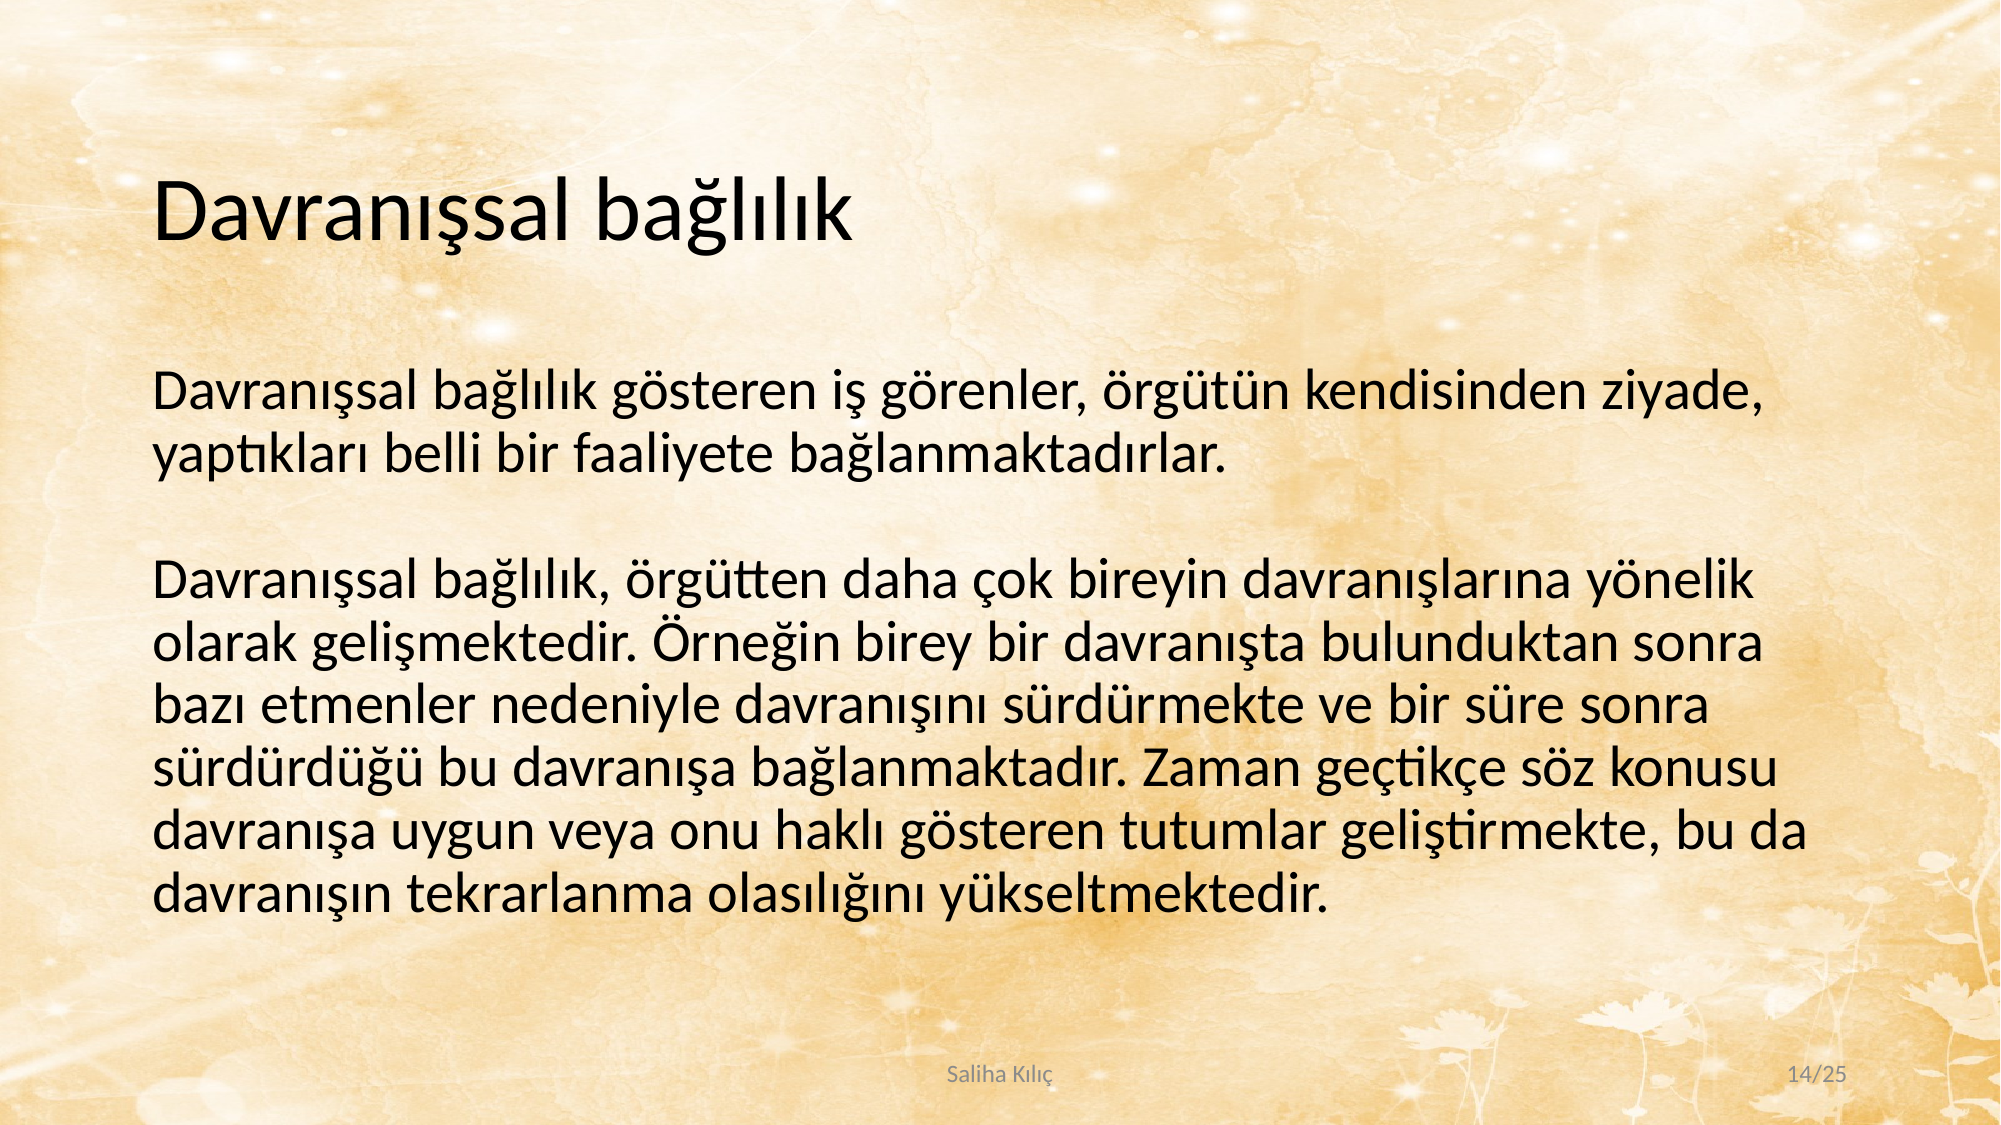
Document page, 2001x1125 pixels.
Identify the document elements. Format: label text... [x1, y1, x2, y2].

title Davranışsal bağlılık Davranışsal bağlılık gösteren iş görenler, örgütün kendisinden ziyade, yaptıkları belli bir faaliyete bağlanmaktadırlar. Davranışsal bağlılık, örgütten daha çok bireyin davranışlarına yönelik olarak gelişmektedir. Örneğin birey bir davranışta bulunduktan sonra bazı etmenler nedeniyle davranışını sürdürmekte ve bir süre sonra sürdürdüğü bu davranışa bağlanmaktadır. Zaman geçtikçe söz konusu davranışa uygun veya onu haklı gösteren tutumlar geliştirmekte, bu da davranışın tekrarlanma olasılığını yükseltmektedir. [137, 59, 1863, 1027]
picture [0, 0, 2001, 1125]
slide_number 14/25 [1412, 1042, 1863, 1103]
footer Saliha Kılıç [662, 1042, 1338, 1103]
